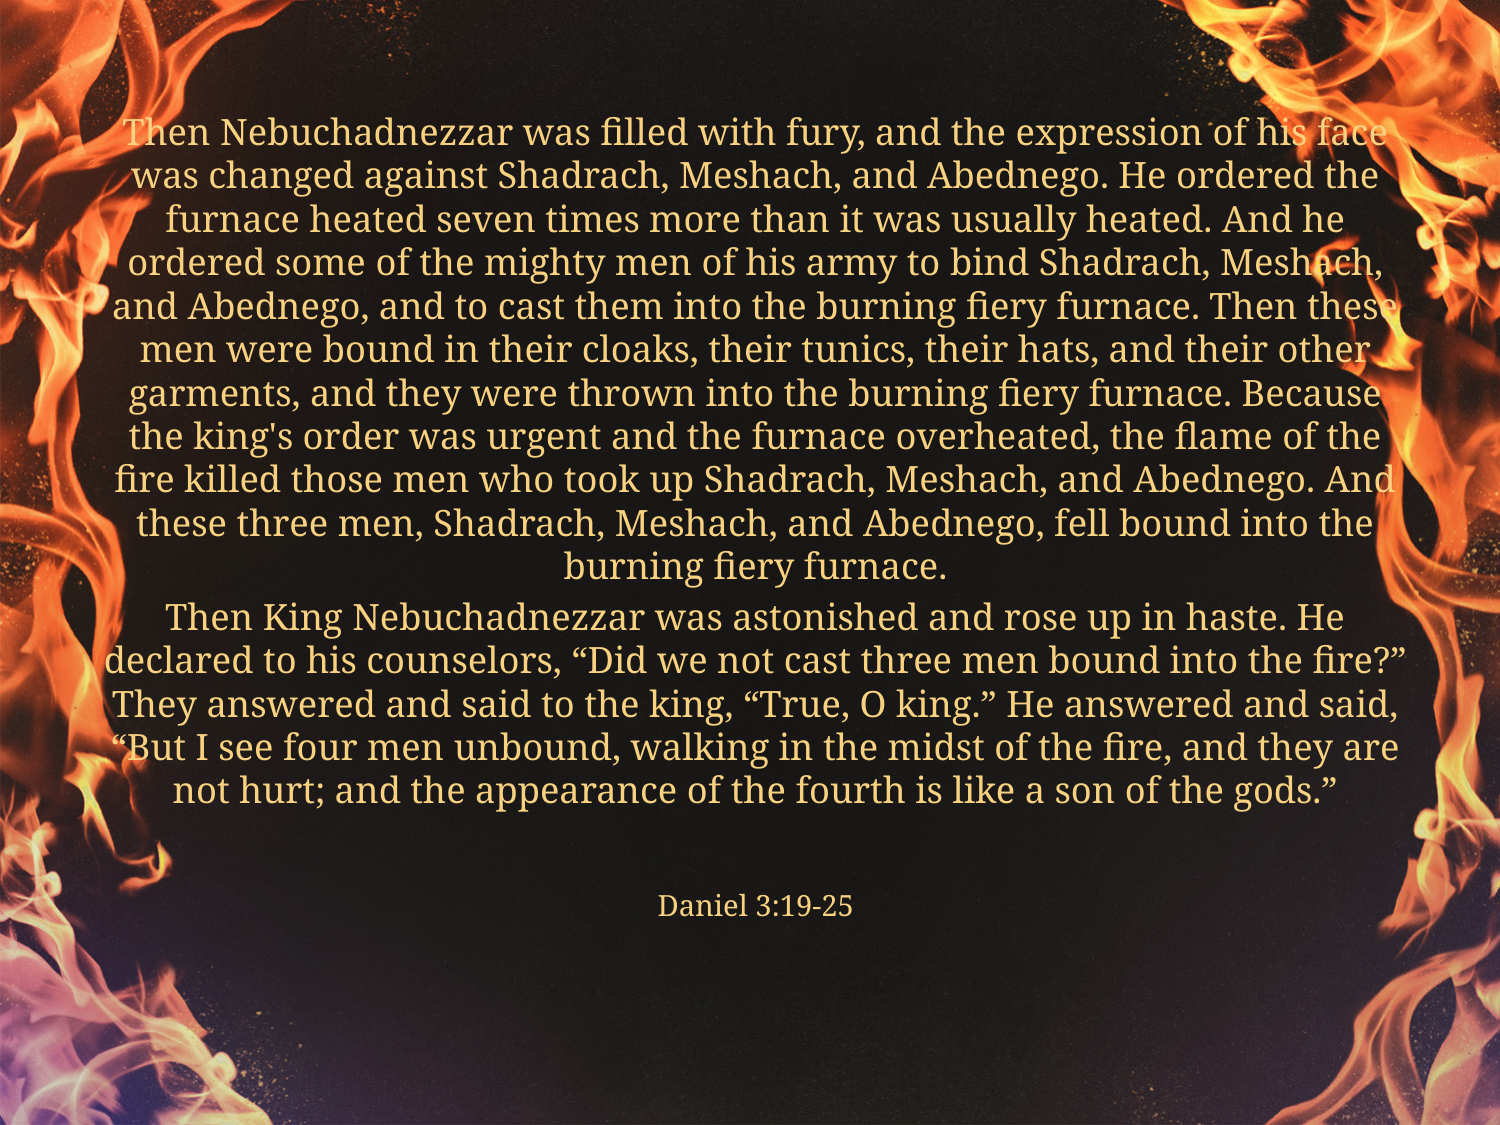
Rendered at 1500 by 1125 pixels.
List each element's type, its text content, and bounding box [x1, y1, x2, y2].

list Then Nebuchadnezzar was filled with fury, and the expression of his face was changed against Shadrach, Meshach, and Abednego. He ordered the furnace heated seven times more than it was usually heated. And he ordered some of the mighty men of his army to bind Shadrach, Meshach, and Abednego, and to cast them into the burning fiery furnace. Then these men were bound in their cloaks, their tunics, their hats, and their other garments, and they were thrown into the burning fiery furnace. Because the king's order was urgent and the furnace overheated, the flame of the fire killed those men who took up Shadrach, Meshach, and Abednego. And these three men, Shadrach, Meshach, and Abednego, fell bound into the burning fiery furnace. Then King Nebuchadnezzar was astonished and rose up in haste. He declared to his counselors, “Did we not cast three men bound into the fire?” They answered and said to the king, “True, O king.” He answered and said, “But I see four men unbound, walking in the midst of the fire, and they are not hurt; and the appearance of the fourth is like a son of the gods.” [86, 92, 1425, 829]
picture [0, 0, 1500, 1125]
list Daniel 3:19-25 [86, 879, 1425, 1042]
